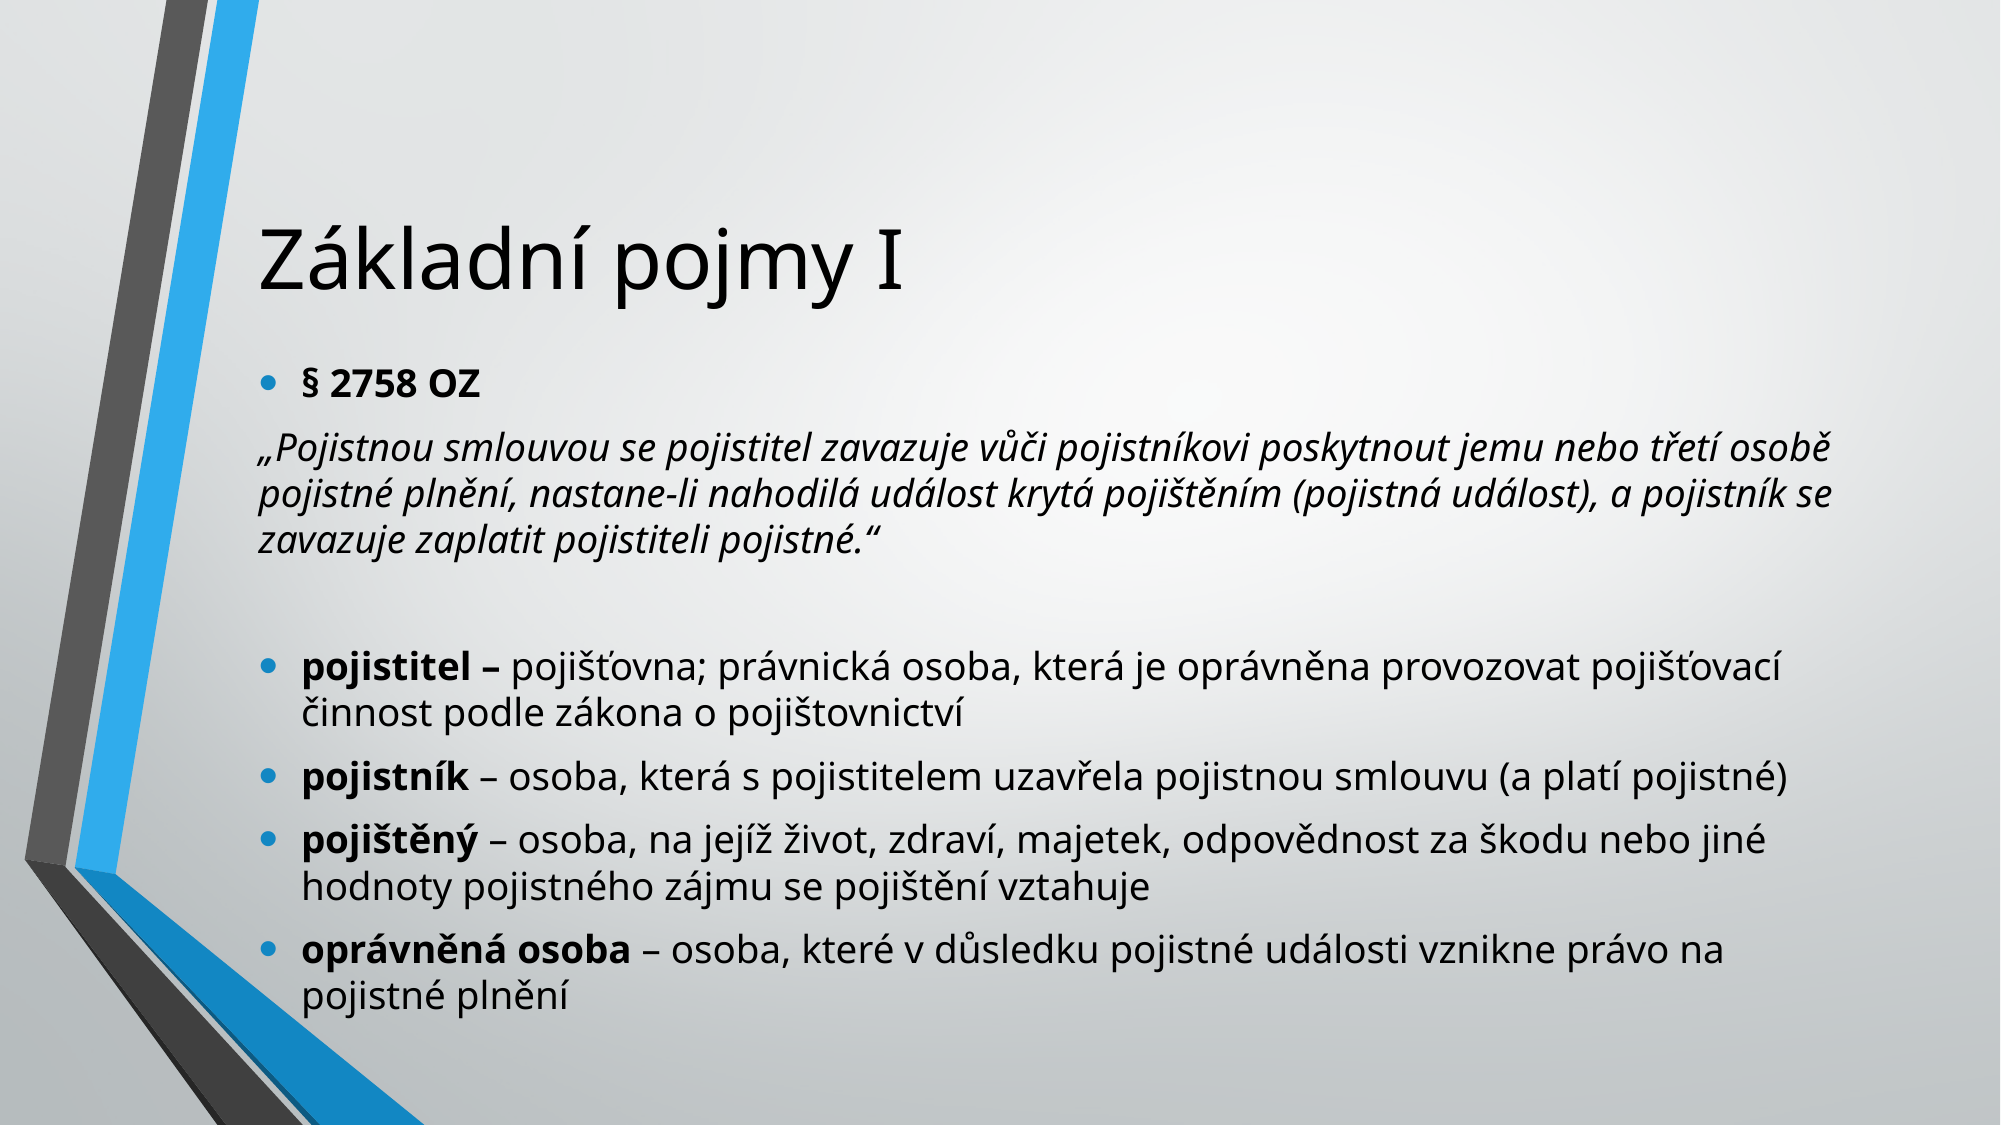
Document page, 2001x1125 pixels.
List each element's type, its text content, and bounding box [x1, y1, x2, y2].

title Základní pojmy I [243, 112, 1887, 347]
list § 2758 OZ „Pojistnou smlouvou se pojistitel zavazuje vůči pojistníkovi poskytnout jemu nebo třetí osobě pojistné plnění, nastane-li nahodilá událost krytá pojištěním (pojistná událost), a pojistník se zavazuje zaplatit pojistiteli pojistné.“ pojistitel – pojišťovna; právnická osoba, která je oprávněna provozovat pojišťovací činnost podle zákona o pojištovnictví pojistník – osoba, která s pojistitelem uzavřela pojistnou smlouvu (a platí pojistné) pojištěný – osoba, na jejíž život, zdraví, majetek, odpovědnost za škodu nebo jiné hodnoty pojistného zájmu se pojištění vztahuje oprávněná osoba – osoba, které v důsledku pojistné události vznikne právo na pojistné plnění [243, 347, 1887, 1030]
